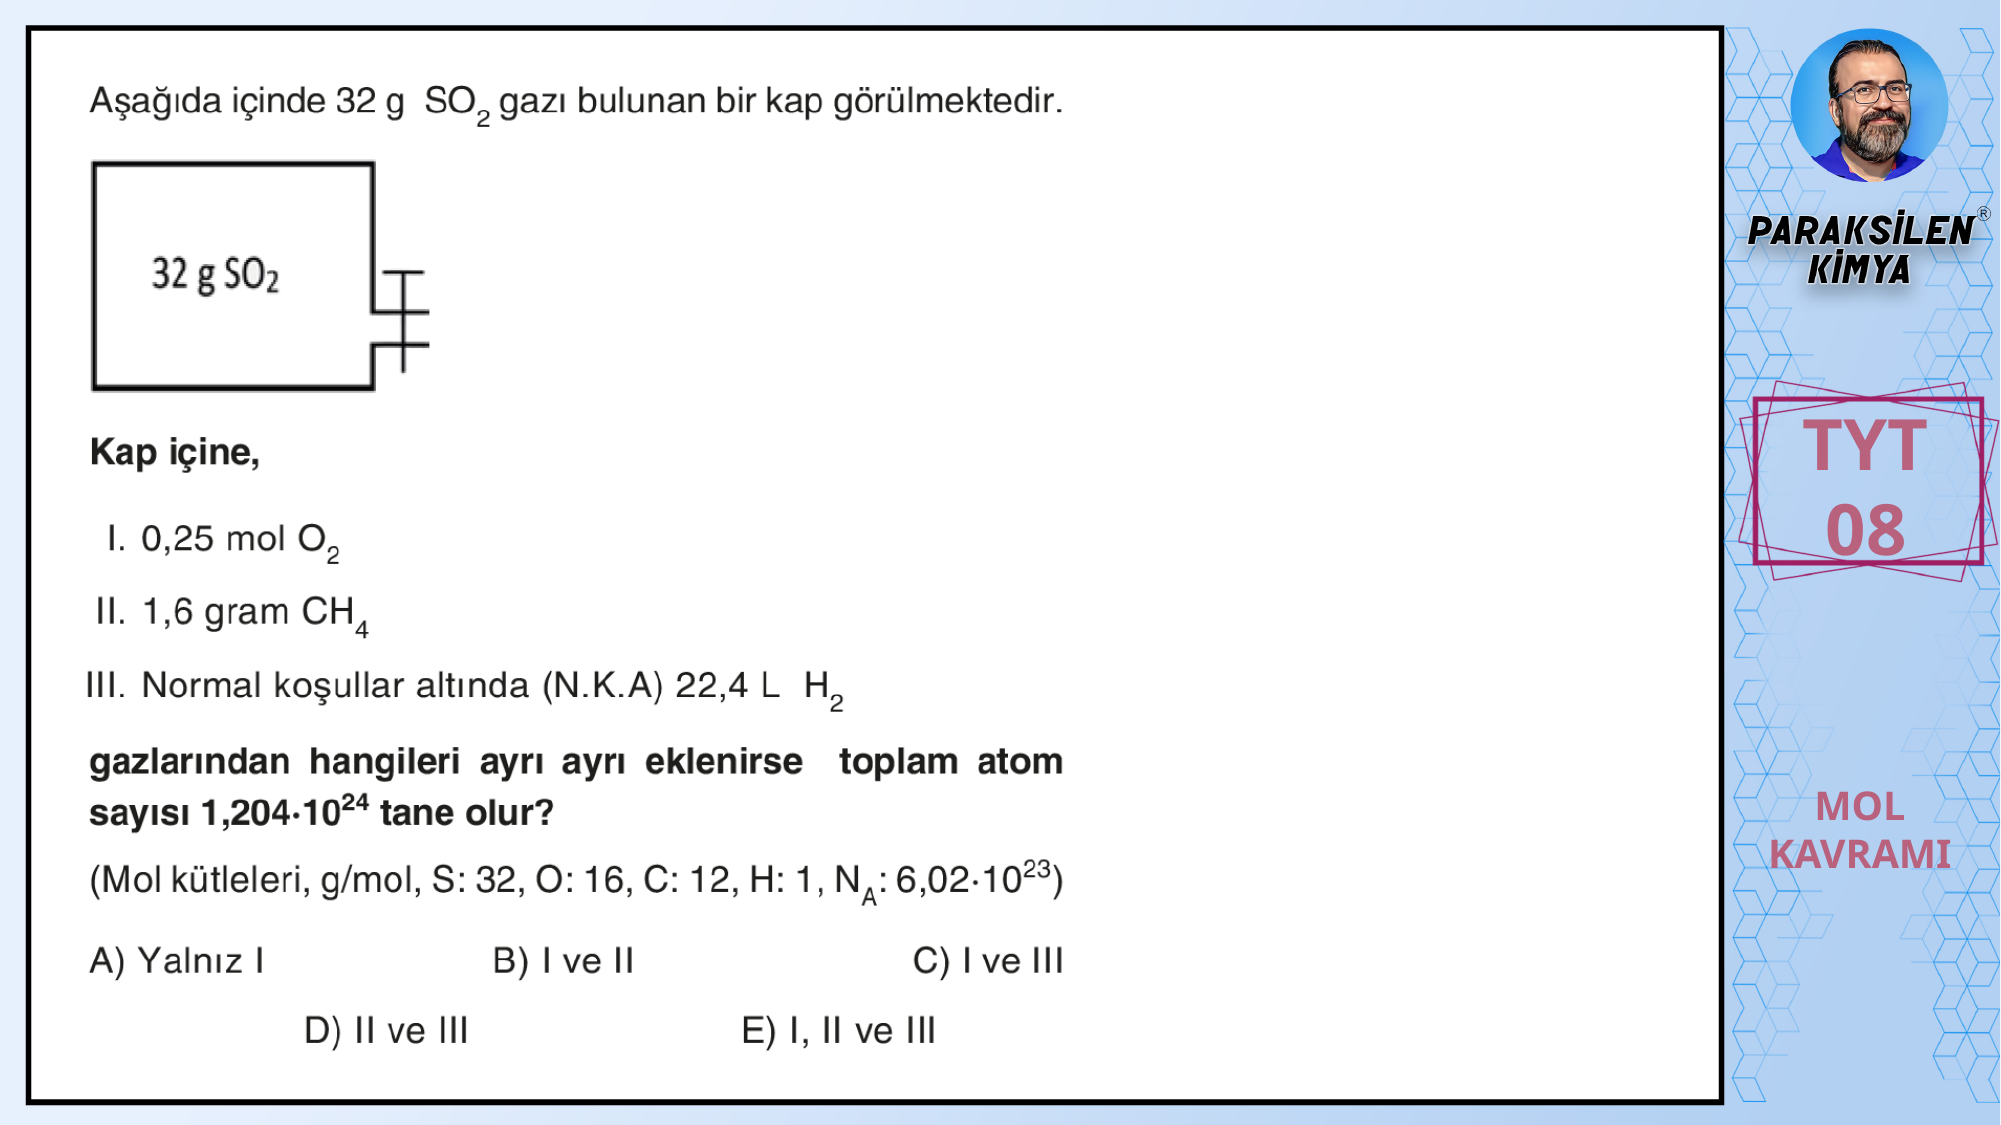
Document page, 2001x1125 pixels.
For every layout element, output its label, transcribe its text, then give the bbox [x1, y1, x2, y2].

text_box MOL KAVRAMI [1719, 773, 2000, 884]
picture [0, 0, 2001, 1125]
text_box TYT 08 [1755, 392, 1977, 577]
